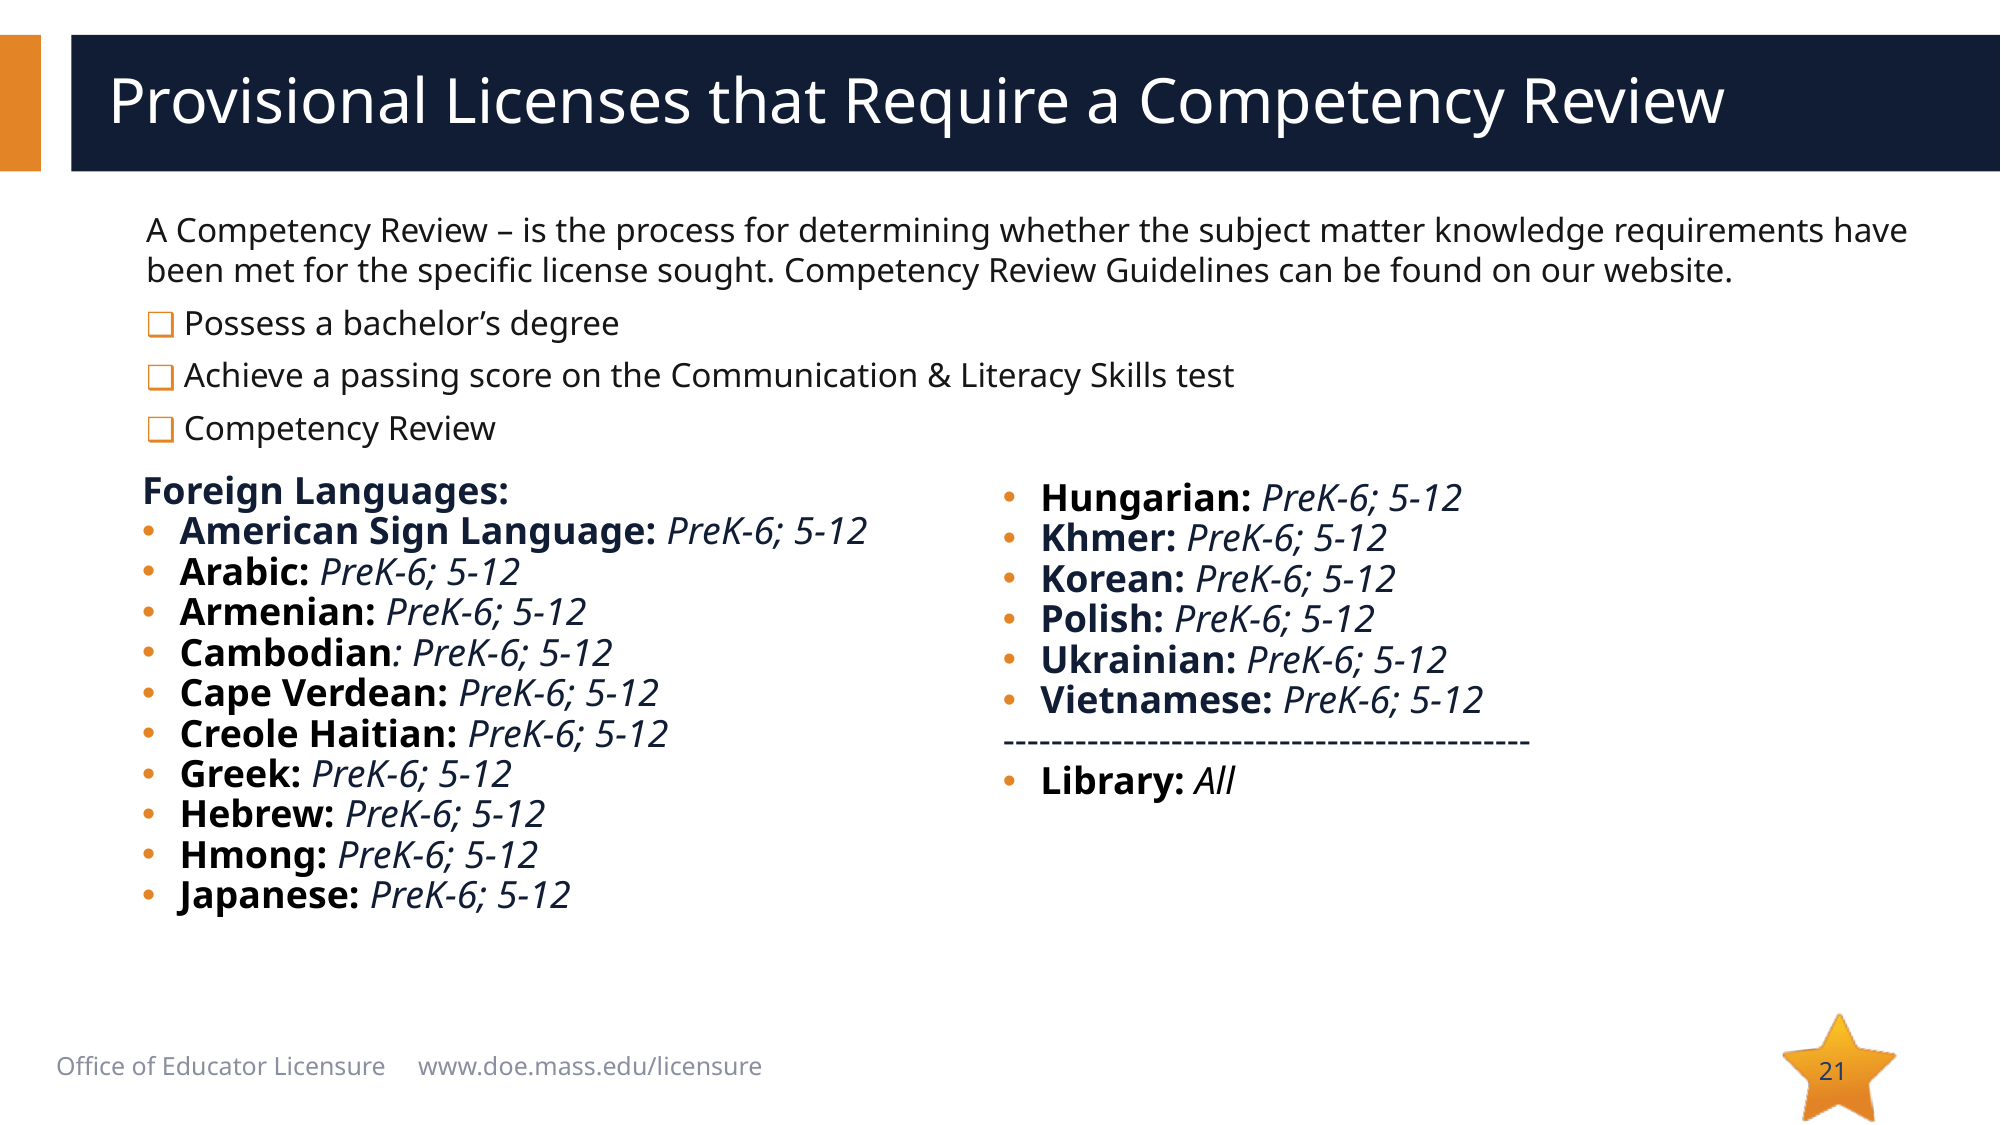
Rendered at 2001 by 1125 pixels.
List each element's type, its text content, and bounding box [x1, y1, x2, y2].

text_box Hungarian: PreK-6; 5-12 Khmer: PreK-6; 5-12 Korean: PreK-6; 5-12 Polish: PreK-6; 5-12 Ukrainian: PreK-6; 5-12 Vietnamese: PreK-6; 5-12 -------------------------------------------- Library: All [987, 471, 1690, 1020]
text_box Foreign Languages: American Sign Language: PreK-6; 5-12 Arabic: PreK-6; 5-12 Armenian: PreK-6; 5-12 Cambodian: PreK-6; 5-12 Cape Verdean: PreK-6; 5-12 Creole Haitian: PreK-6; 5-12 Greek: PreK-6; 5-12 Hebrew: PreK-6; 5-12 Hmong: PreK-6; 5-12 Japanese: PreK-6; 5-12 [127, 464, 948, 977]
picture [1775, 1031, 1909, 1125]
list A Competency Review – is the process for determining whether the subject matter knowledge requirements have been met for the specific license sought. Competency Review Guidelines can be found on our website. Possess a bachelor’s degree Achieve a passing score on the Communication & Literacy Skills test Competency Review [93, 201, 1959, 1031]
slide_number ‹#› [1412, 1042, 1863, 1103]
title Provisional Licenses that Require a Competency Review [93, 47, 1959, 159]
